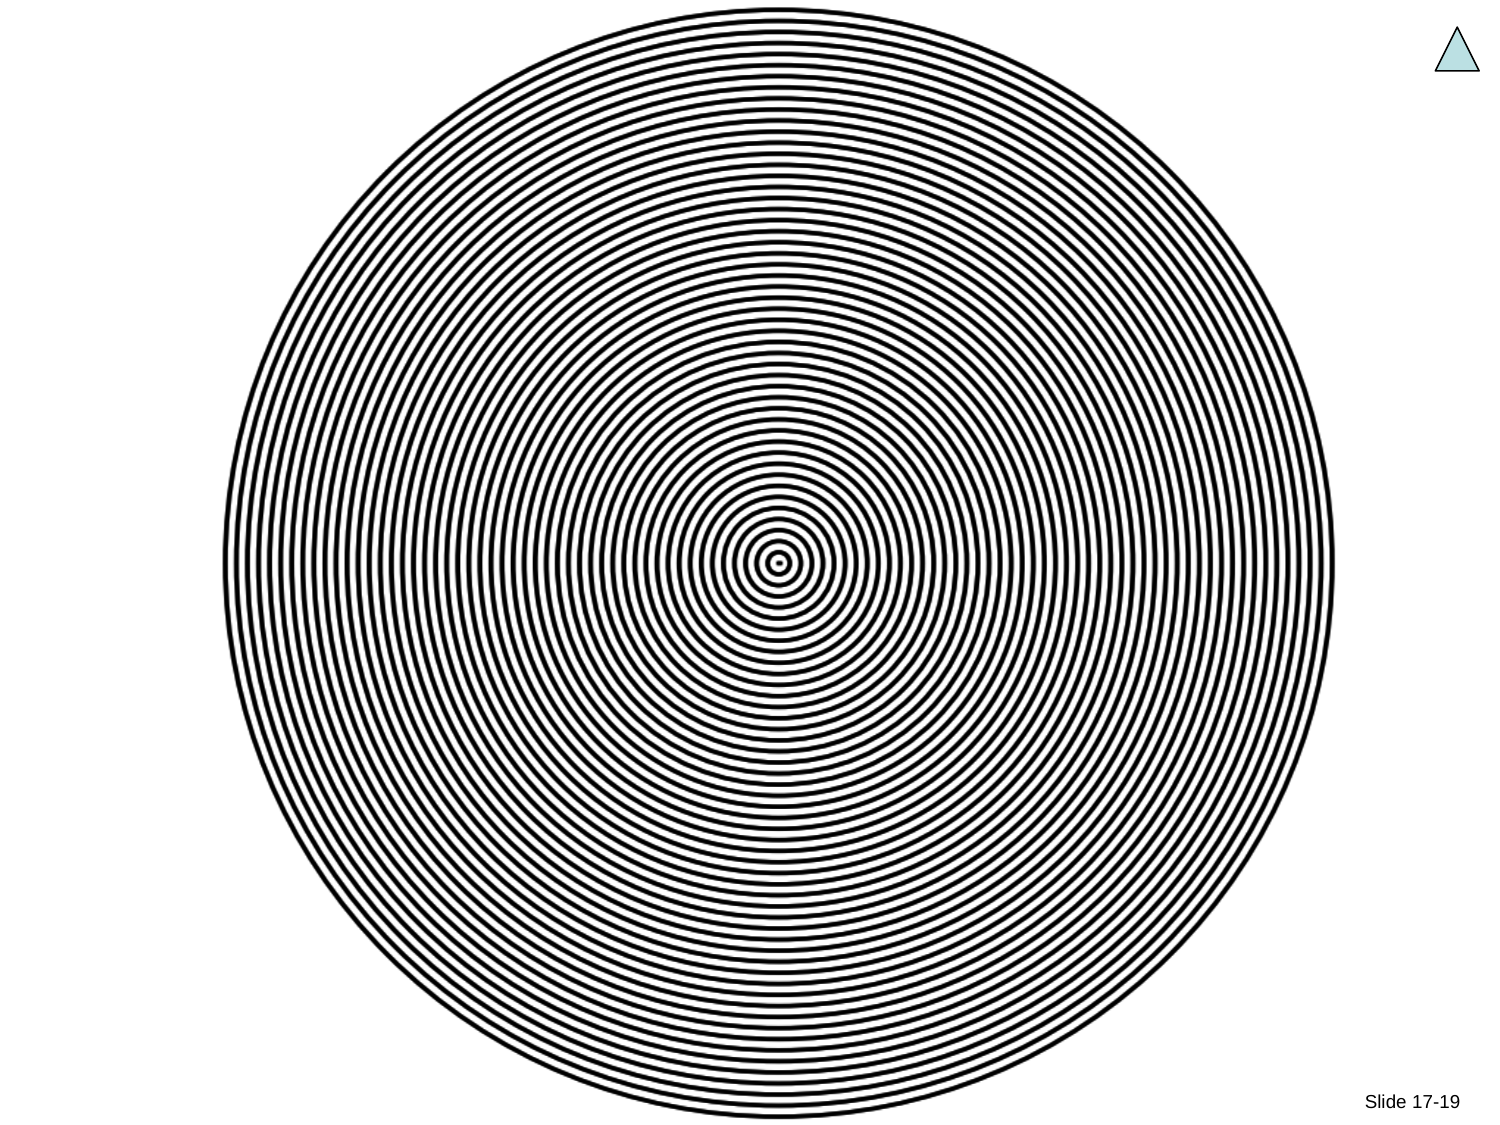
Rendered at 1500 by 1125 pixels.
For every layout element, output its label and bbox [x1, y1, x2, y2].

text_box [1435, 27, 1480, 71]
picture [214, 0, 1341, 1125]
